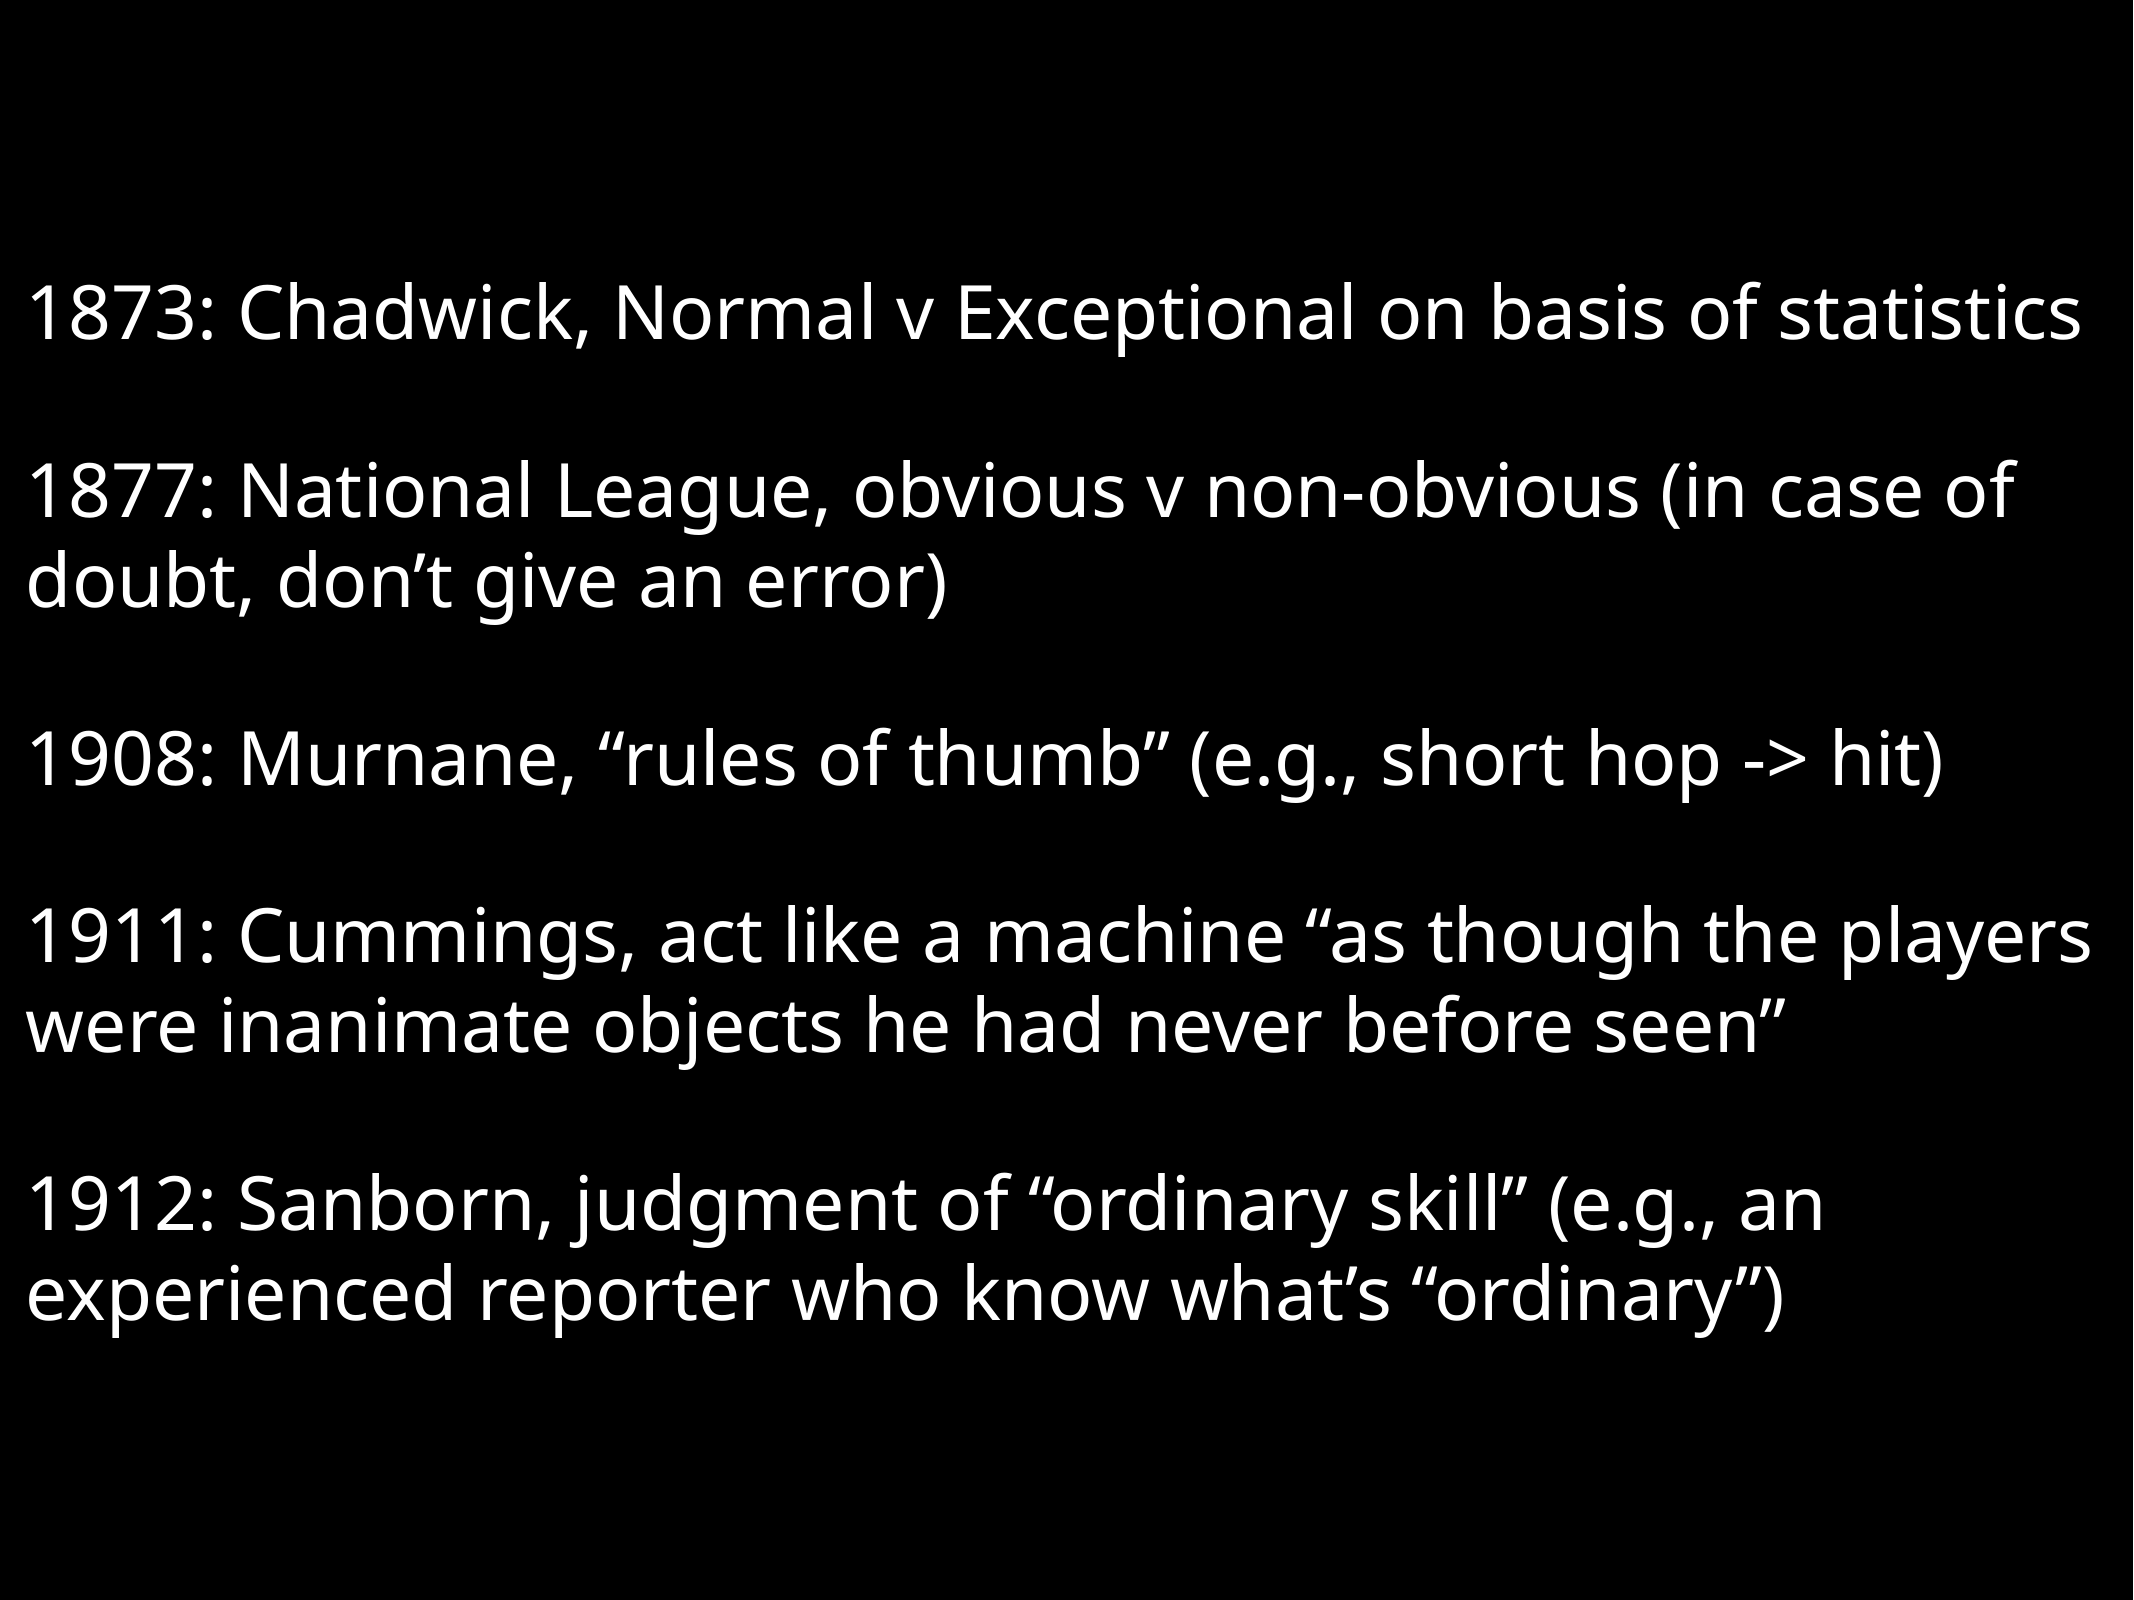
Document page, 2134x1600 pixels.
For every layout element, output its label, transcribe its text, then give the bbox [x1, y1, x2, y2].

text_box 1873: Chadwick, Normal v Exceptional on basis of statistics 1877: National League, obvious v non-obvious (in case of doubt, don’t give an error) 1908: Murnane, “rules of thumb” (e.g., short hop -> hit) 1911: Cummings, act like a machine “as though the players were inanimate objects he had never before seen” 1912: Sanborn, judgment of “ordinary skill” (e.g., an experienced reporter who know what’s “ordinary”) [17, 256, 2110, 1344]
